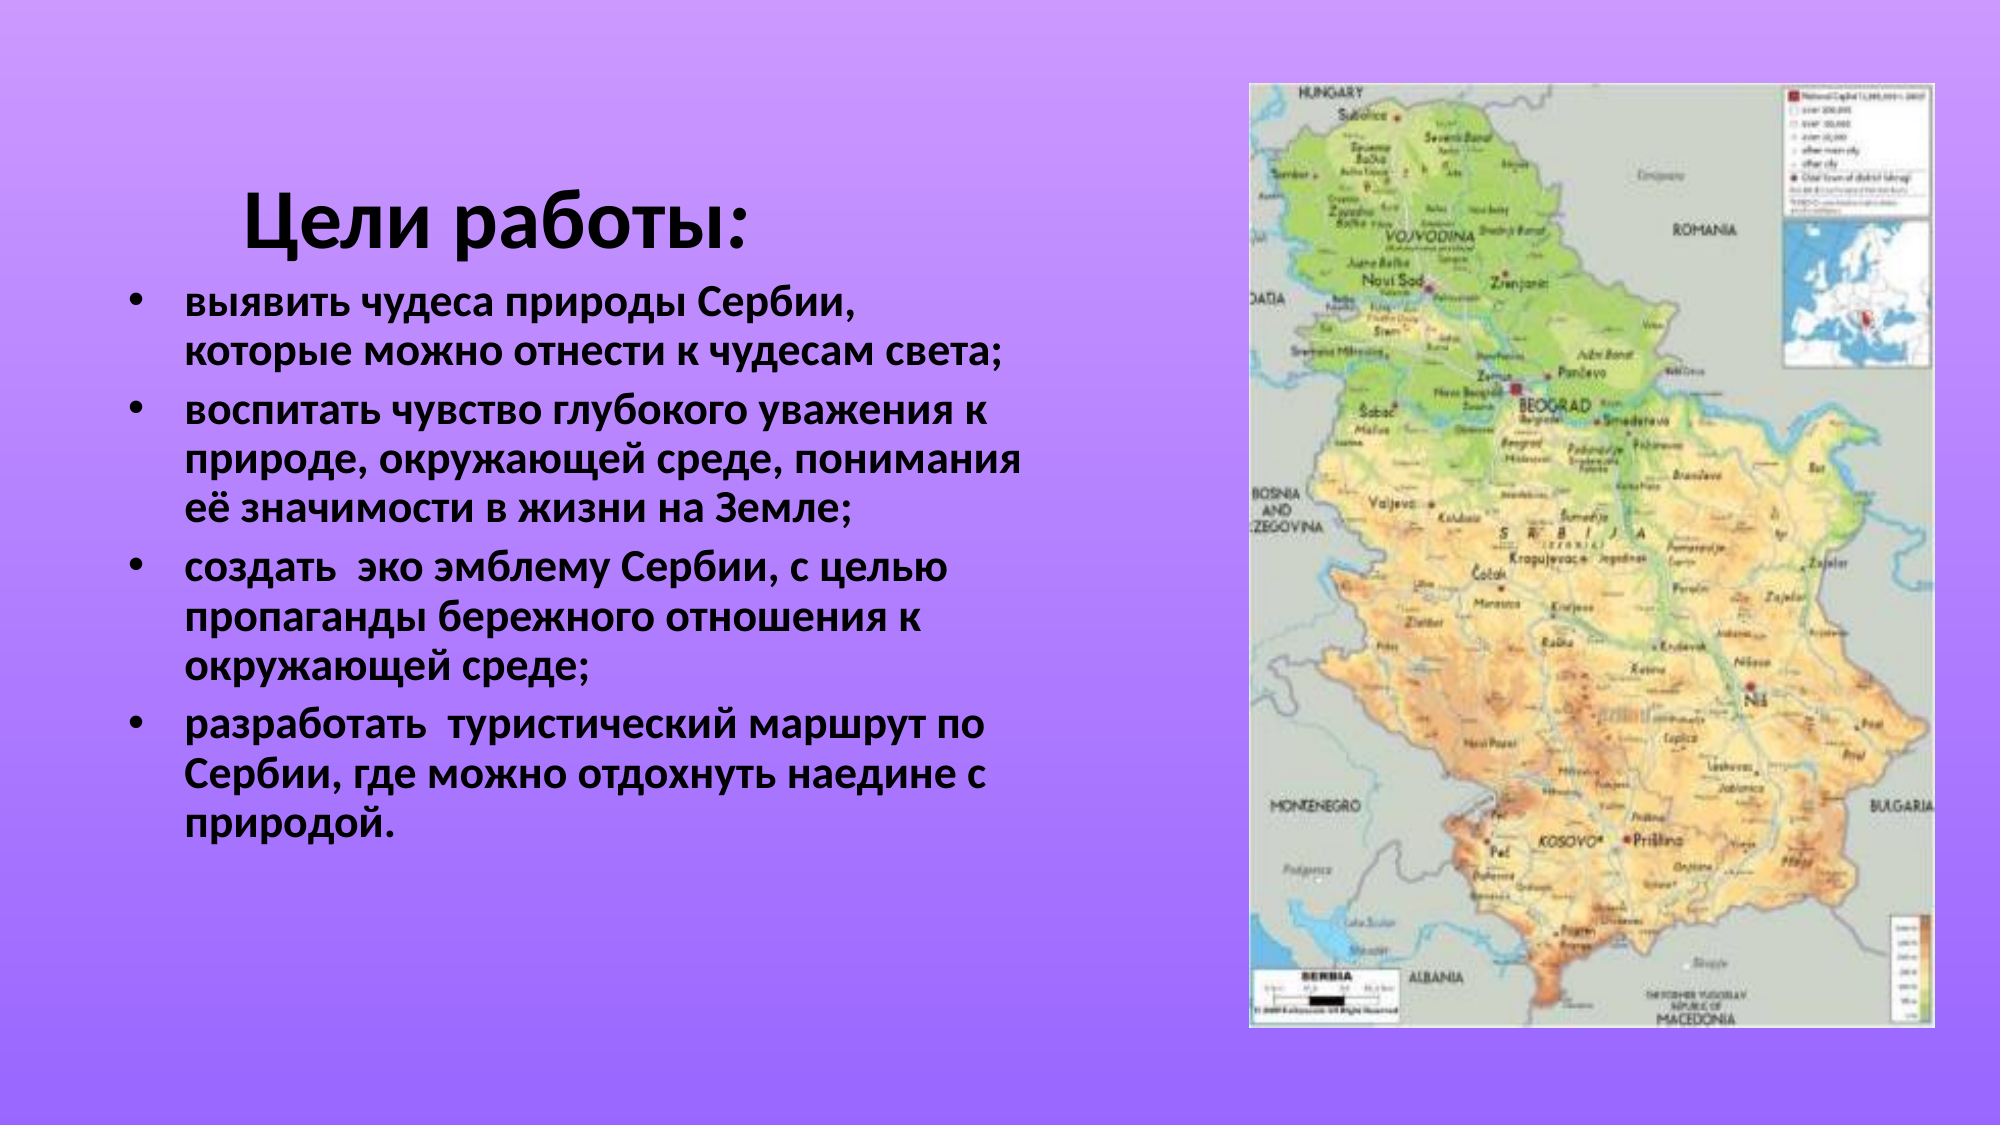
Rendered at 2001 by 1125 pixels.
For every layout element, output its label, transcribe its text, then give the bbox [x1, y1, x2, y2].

list Цели работы: выявить чудеса природы Сербии, которые можно отнести к чудесам света; воспитать чувство глубокого уважения к природе, окружающей среде, понимания её значимости в жизни на Земле; создать эко эмблему Сербии, с целью пропаганды бережного отношения к окружающей среде; разработать туристический маршрут по Сербии, где можно отдохнуть наедине с природой. [113, 75, 1045, 930]
picture [1248, 83, 1936, 1029]
